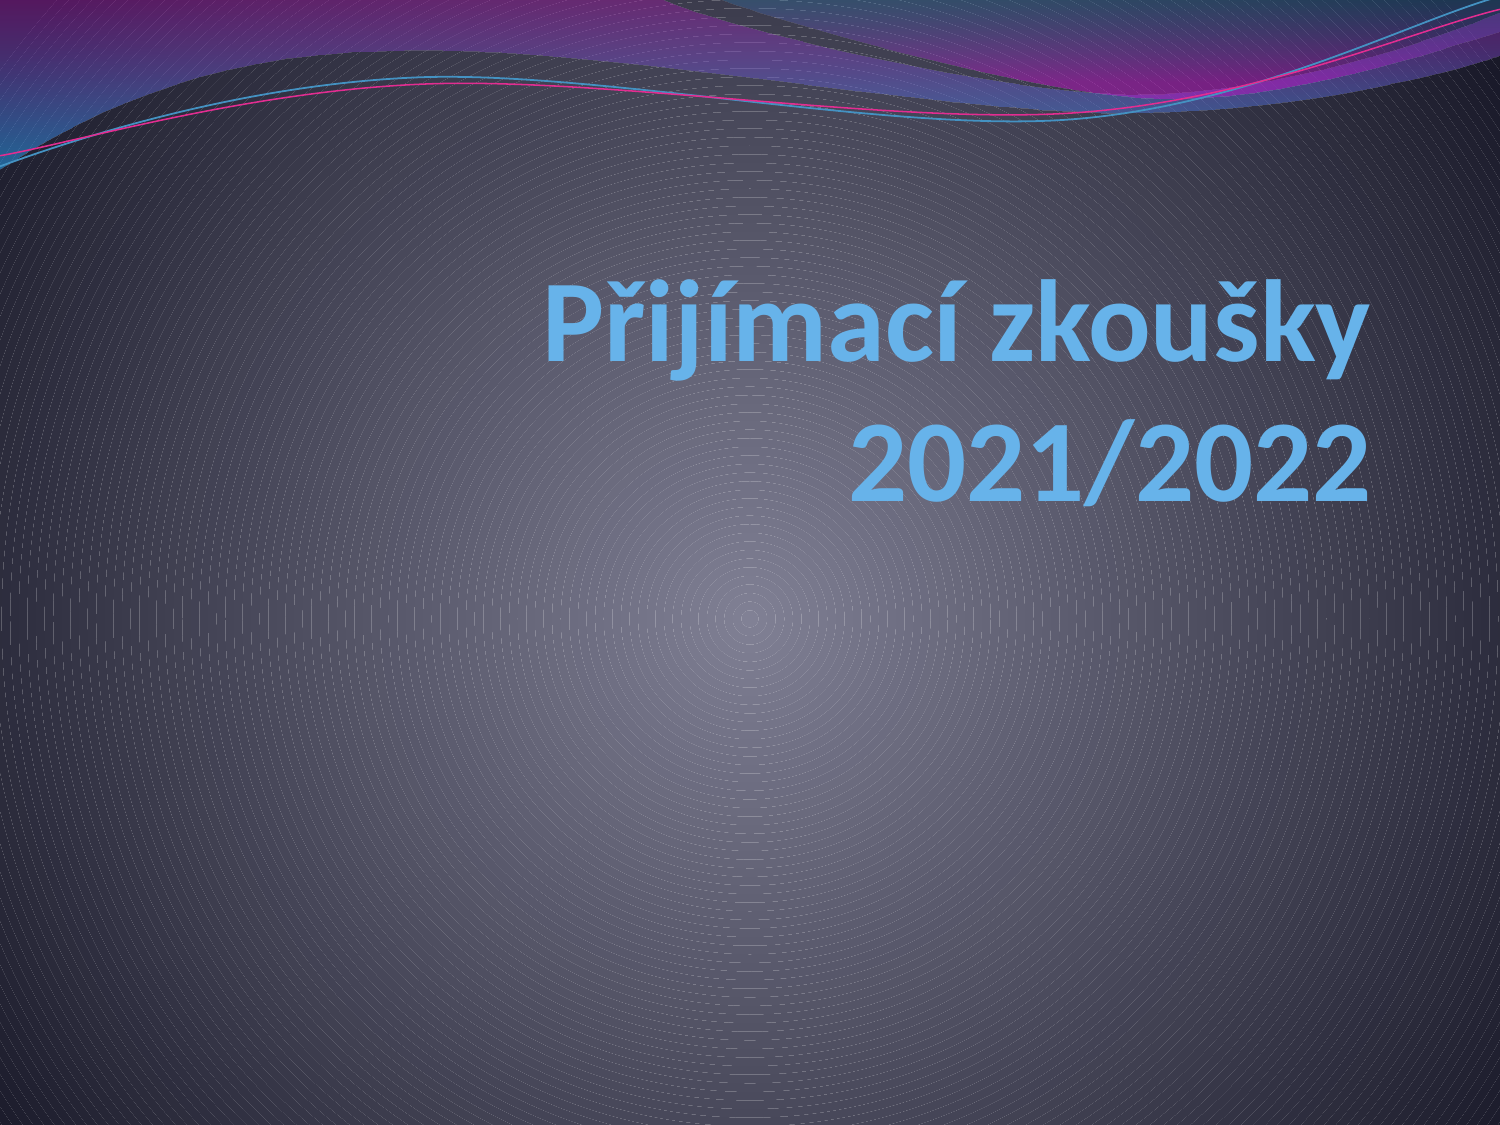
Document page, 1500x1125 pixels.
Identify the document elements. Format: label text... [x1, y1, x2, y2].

title Přijímací zkoušky 2021/2022 [87, 224, 1376, 525]
